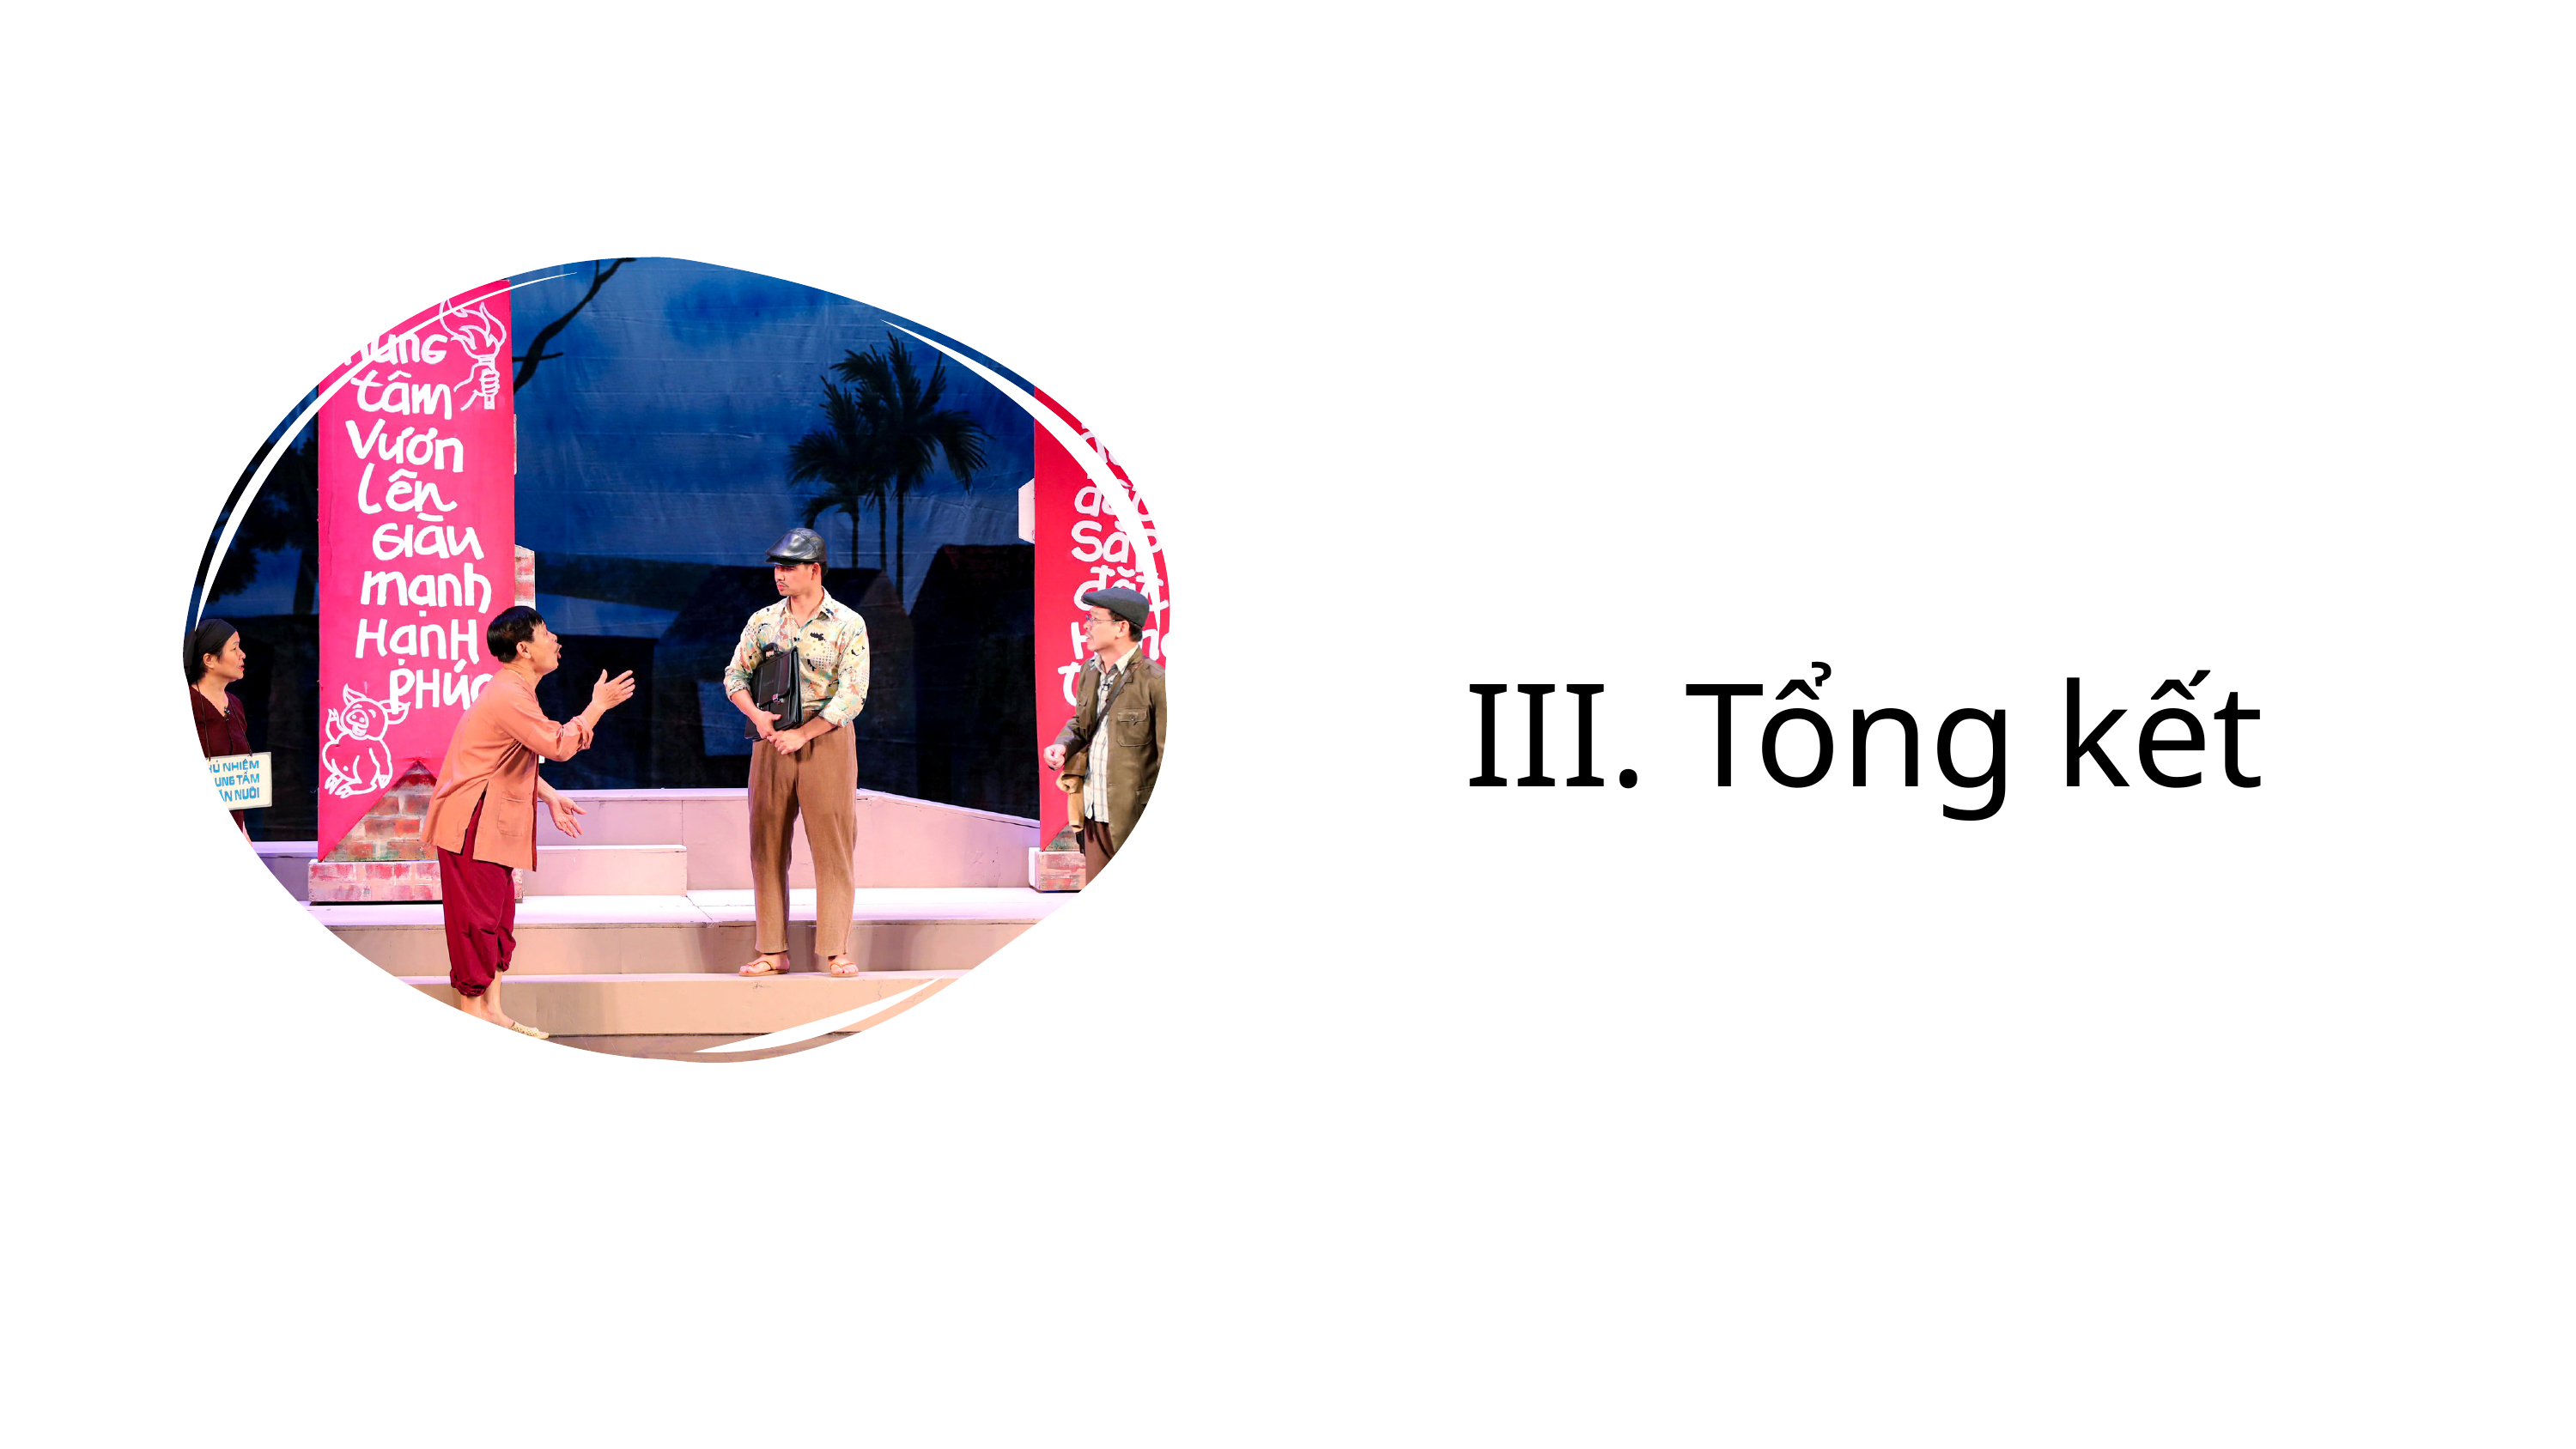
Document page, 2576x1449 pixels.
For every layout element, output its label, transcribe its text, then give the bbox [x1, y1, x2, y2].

text_box III. Tổng kết [1285, 492, 2444, 828]
picture [182, 257, 1170, 1064]
